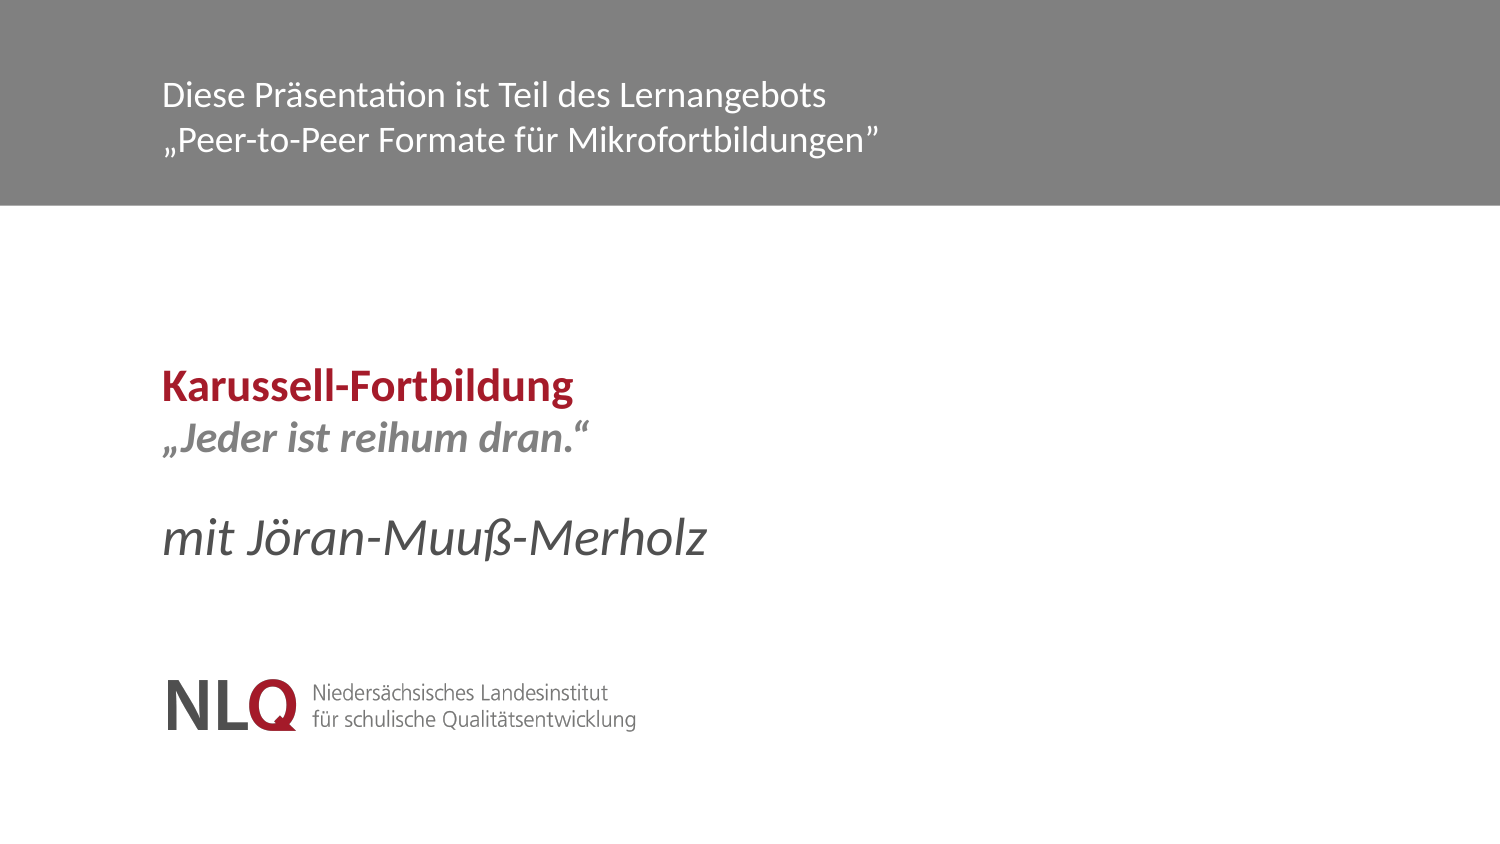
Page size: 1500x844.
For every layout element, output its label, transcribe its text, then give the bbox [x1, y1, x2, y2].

subtitle Diese Präsentation ist Teil des Lernangebots „Peer-to-Peer Formate für Mikrofortbildungen” [147, 54, 1154, 156]
subtitle mit Jöran-Muuß-Merholz [147, 486, 1192, 582]
title Karussell-Fortbildung [147, 339, 1270, 393]
picture [152, 660, 637, 750]
subtitle „Jeder ist reihum dran.“ [147, 393, 1270, 480]
